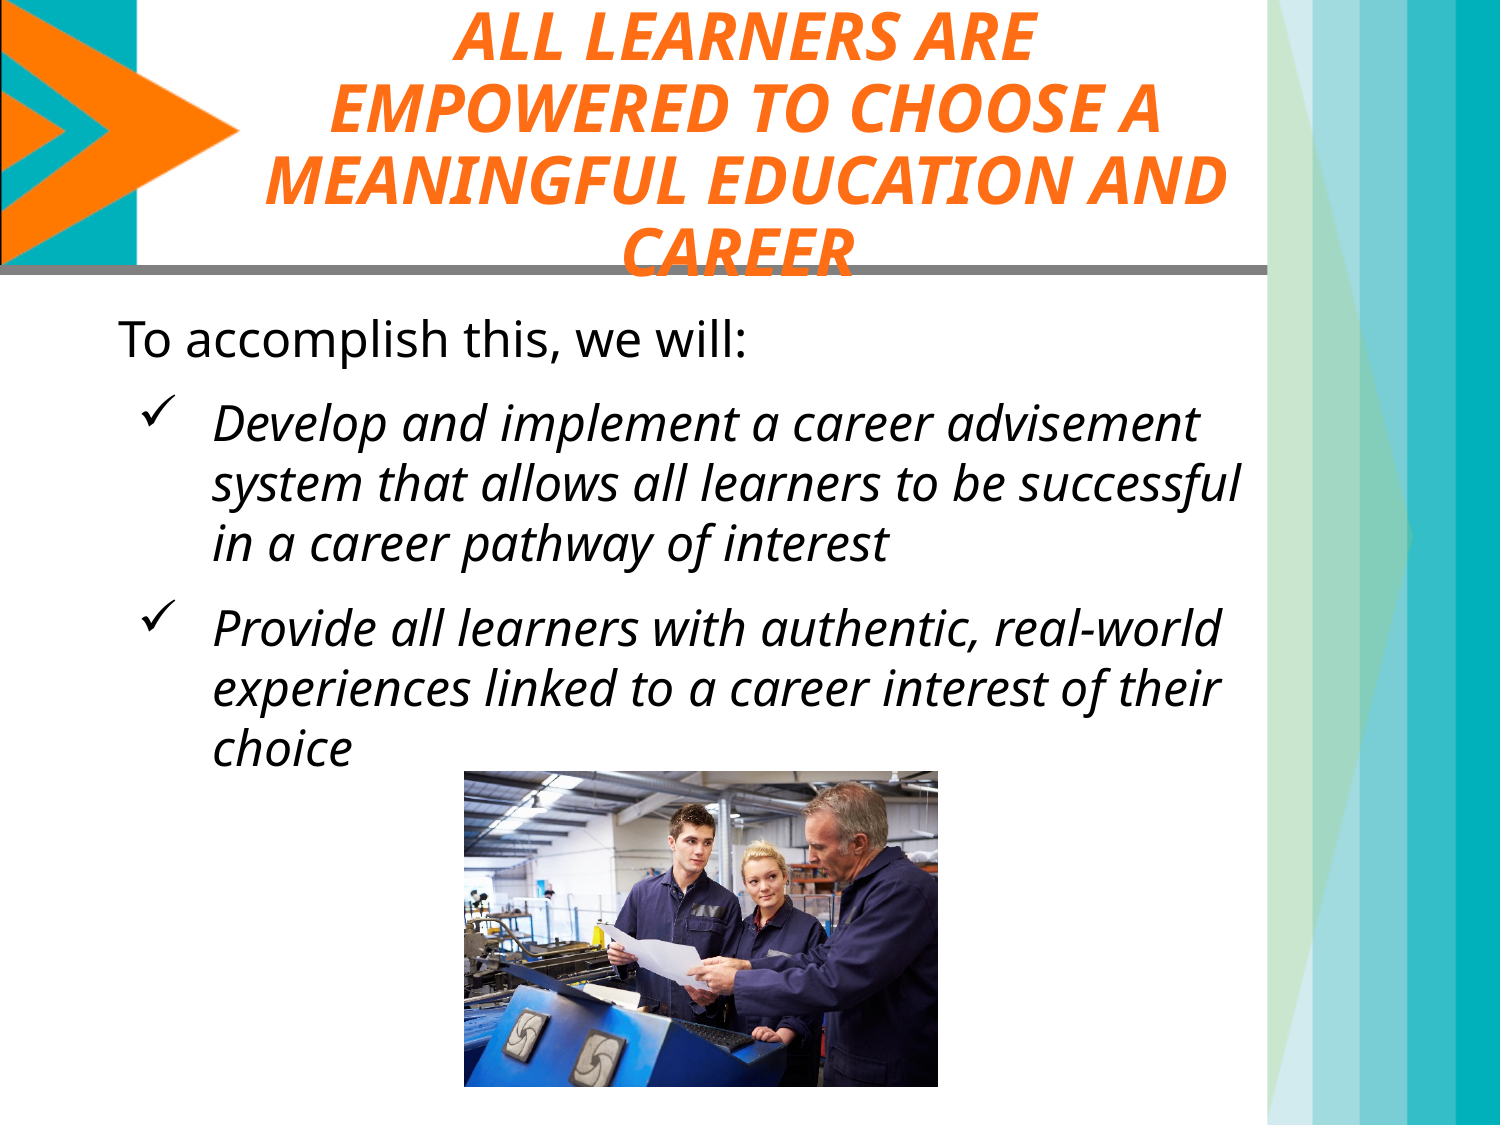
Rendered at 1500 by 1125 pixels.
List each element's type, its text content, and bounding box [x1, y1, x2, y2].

title All learners are empowered to choose a meaningful education and career [243, 37, 1251, 256]
picture [464, 771, 938, 1087]
list To accomplish this, we will: Develop and implement a career advisement system that allows all learners to be successful in a career pathway of interest Provide all learners with authentic, real-world experiences linked to a career interest of their choice [103, 299, 1268, 1014]
